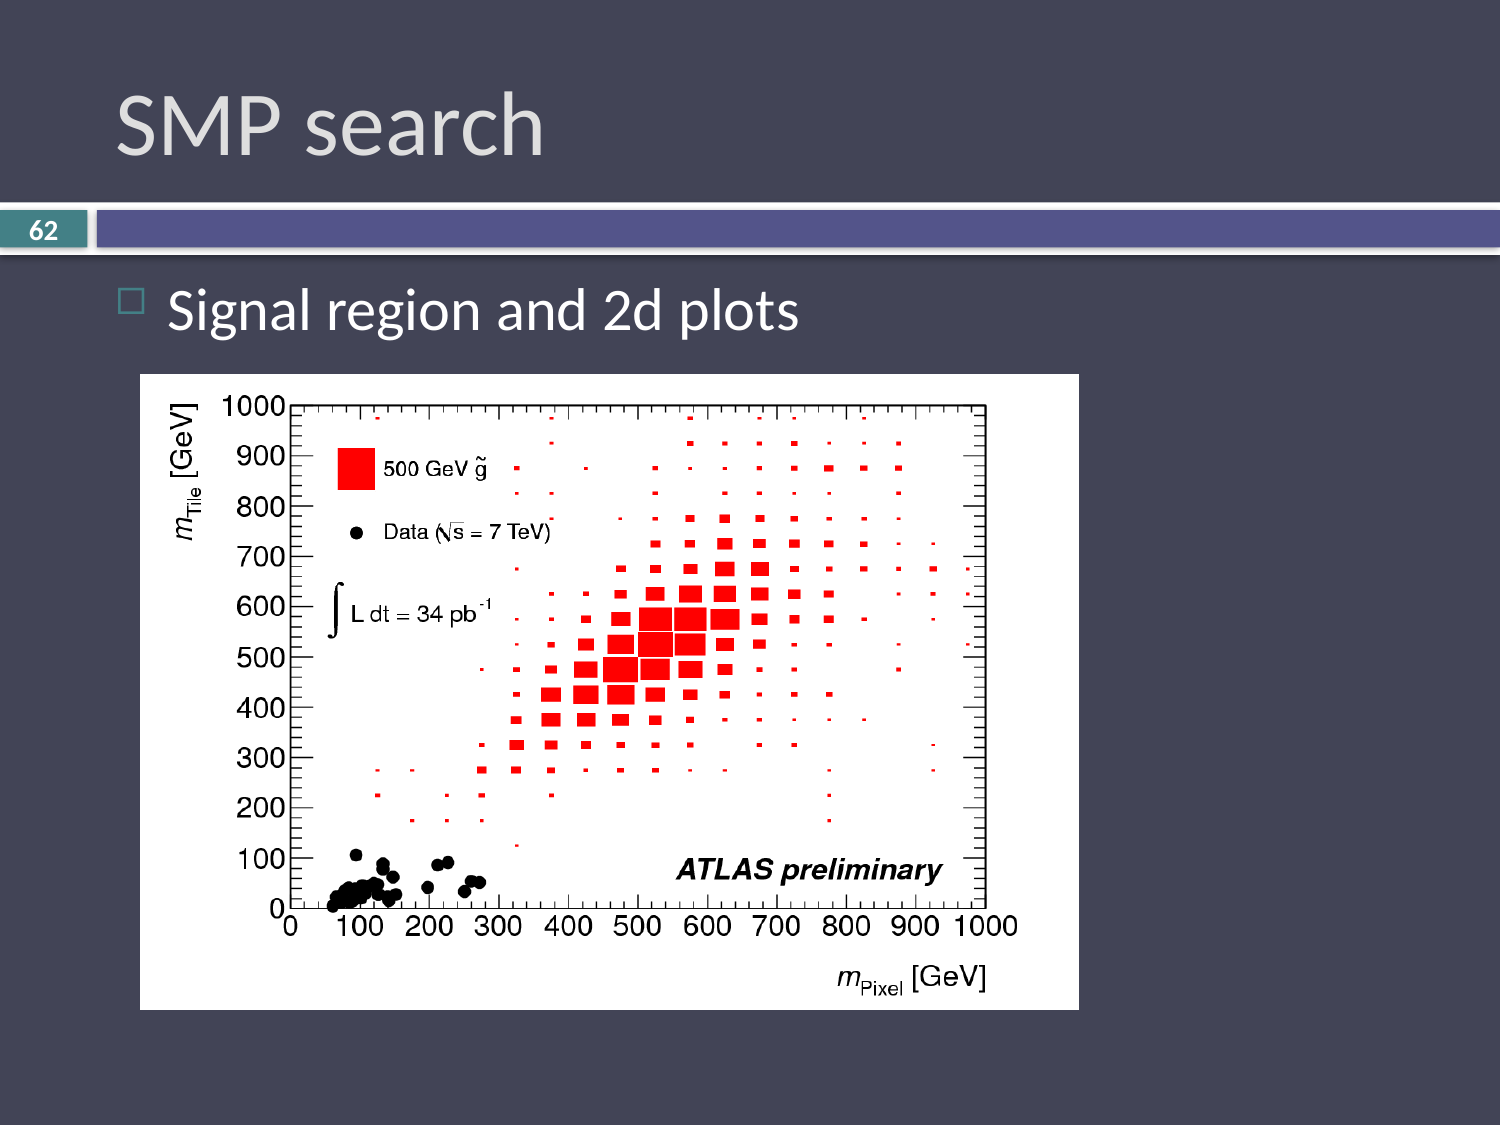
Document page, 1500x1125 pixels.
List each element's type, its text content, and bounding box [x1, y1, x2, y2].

slide_number 62 [0, 208, 88, 249]
picture [140, 374, 1079, 1011]
title SMP search [100, 37, 1438, 200]
list Signal region and 2d plots [100, 262, 1438, 1000]
